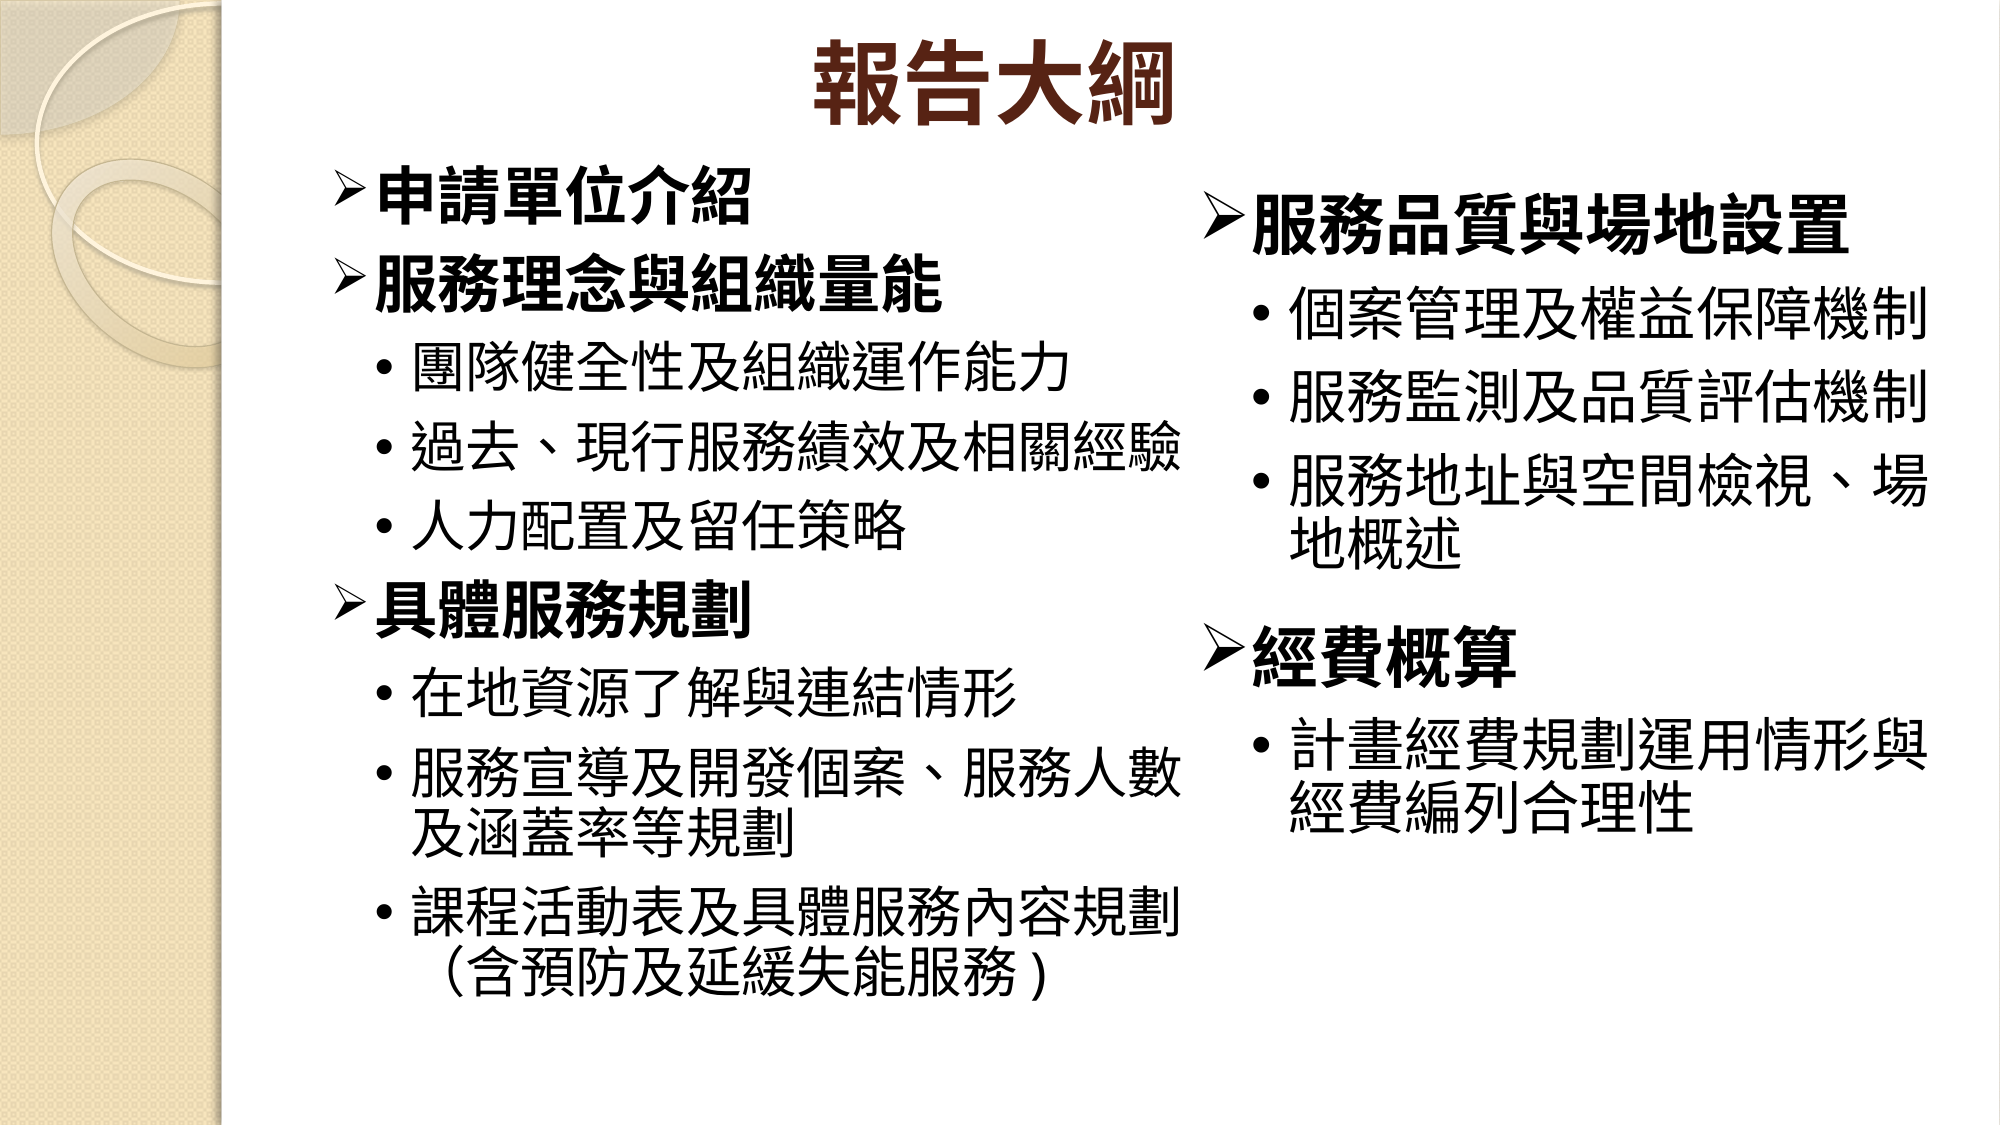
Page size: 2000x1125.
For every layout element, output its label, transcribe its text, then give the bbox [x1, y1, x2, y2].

title 報告大綱 [244, 23, 1745, 138]
text_box 服務品質與場地設置 個案管理及權益保障機制 服務監測及品質評估機制 服務地址與空間檢視、場地概述 經費概算 計畫經費規劃運用情形與經費編列合理性 [1176, 184, 1957, 1094]
list 申請單位介紹 服務理念與組織量能 團隊健全性及組織運作能力 過去、現行服務績效及相關經驗 人力配置及留任策略 具體服務規劃 在地資源了解與連結情形 服務宣導及開發個案、服務人數及涵蓋率等規劃 課程活動表及具體服務內容規劃（含預防及延緩失能服務) [302, 149, 1201, 1071]
